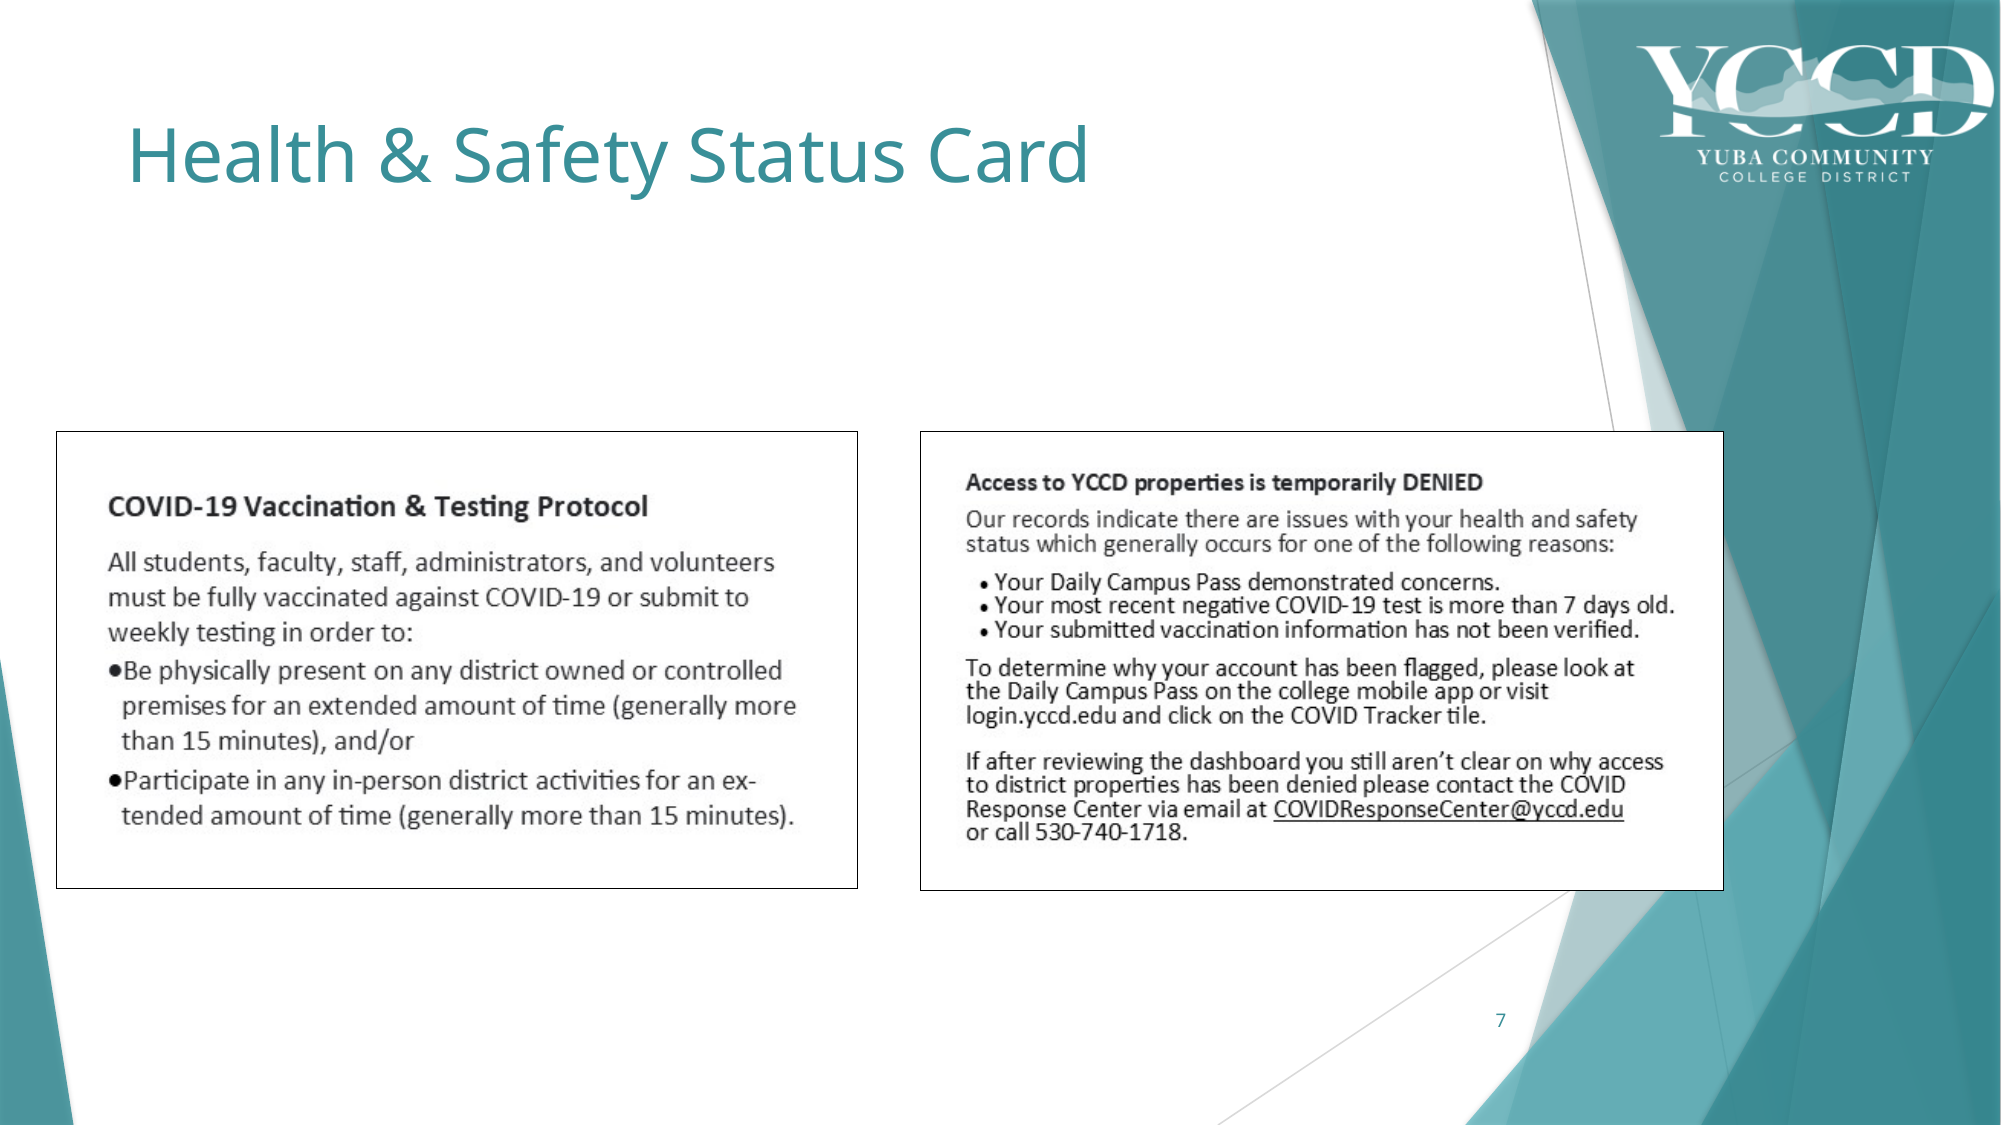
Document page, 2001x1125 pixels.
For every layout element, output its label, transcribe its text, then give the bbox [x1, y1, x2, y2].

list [919, 430, 1724, 891]
slide_number 7 [1409, 991, 1522, 1051]
title Health & Safety Status Card [111, 99, 1522, 317]
picture [1622, 32, 2000, 196]
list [56, 430, 858, 890]
